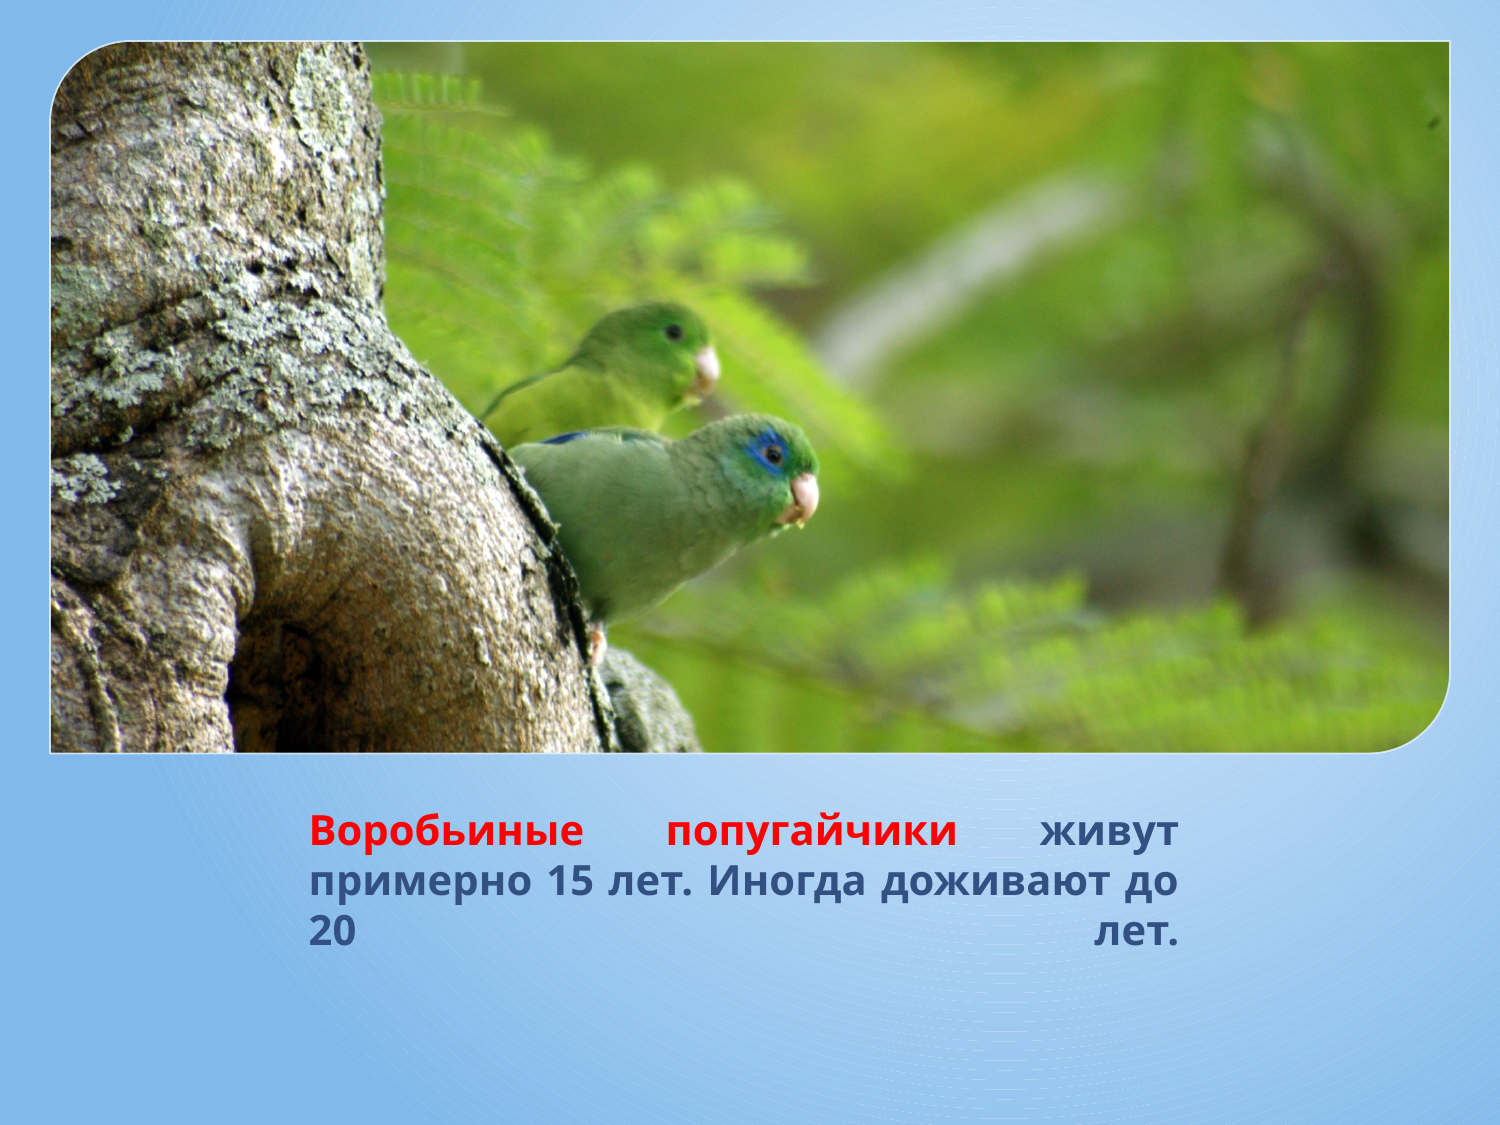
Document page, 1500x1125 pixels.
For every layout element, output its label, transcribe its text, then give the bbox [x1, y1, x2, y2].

title Воробьиные попугайчики живут примерно 15 лет. Иногда доживают до 20 лет. [294, 787, 1194, 1012]
picture [49, 40, 1451, 754]
